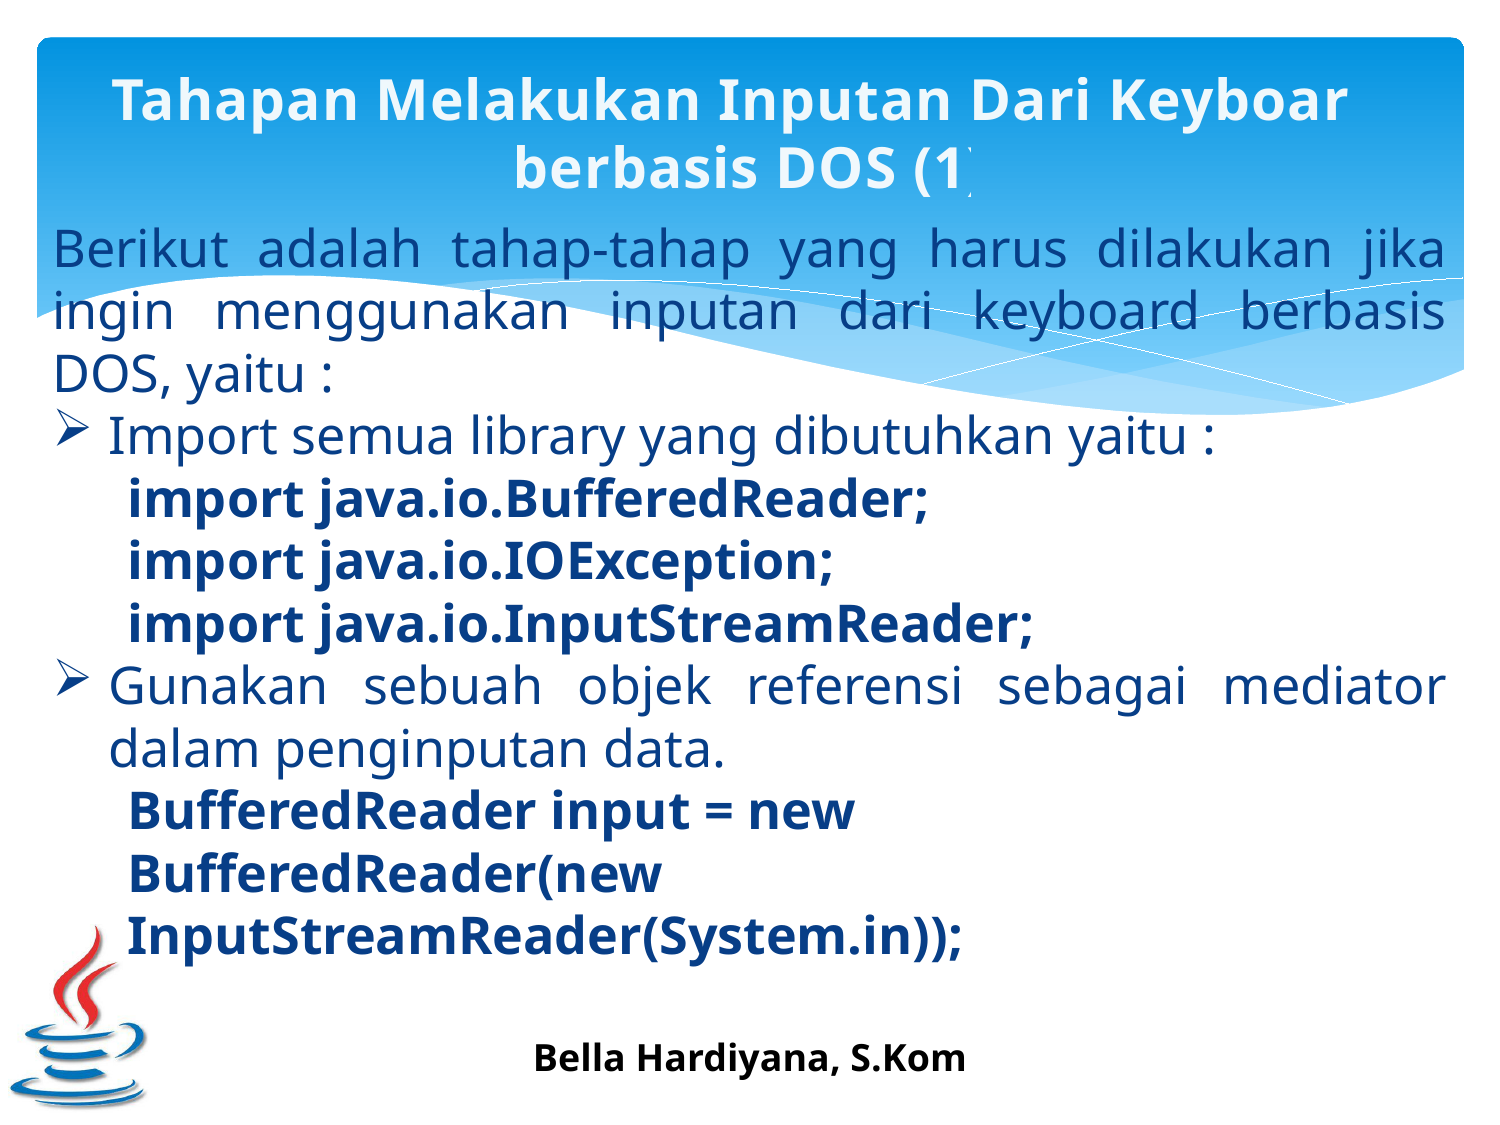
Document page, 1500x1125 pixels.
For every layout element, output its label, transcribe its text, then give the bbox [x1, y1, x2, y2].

text_box Berikut adalah tahap-tahap yang harus dilakukan jika ingin menggunakan inputan dari keyboard berbasis DOS, yaitu : Import semua library yang dibutuhkan yaitu : import java.io.BufferedReader; import java.io.IOException; import java.io.InputStreamReader; Gunakan sebuah objek referensi sebagai mediator dalam penginputan data. BufferedReader input = new BufferedReader(new InputStreamReader(System.in)); [37, 207, 1463, 1035]
picture [8, 924, 151, 1113]
title Tahapan Melakukan Inputan Dari Keyboard berbasis DOS (1) [75, 55, 1425, 207]
